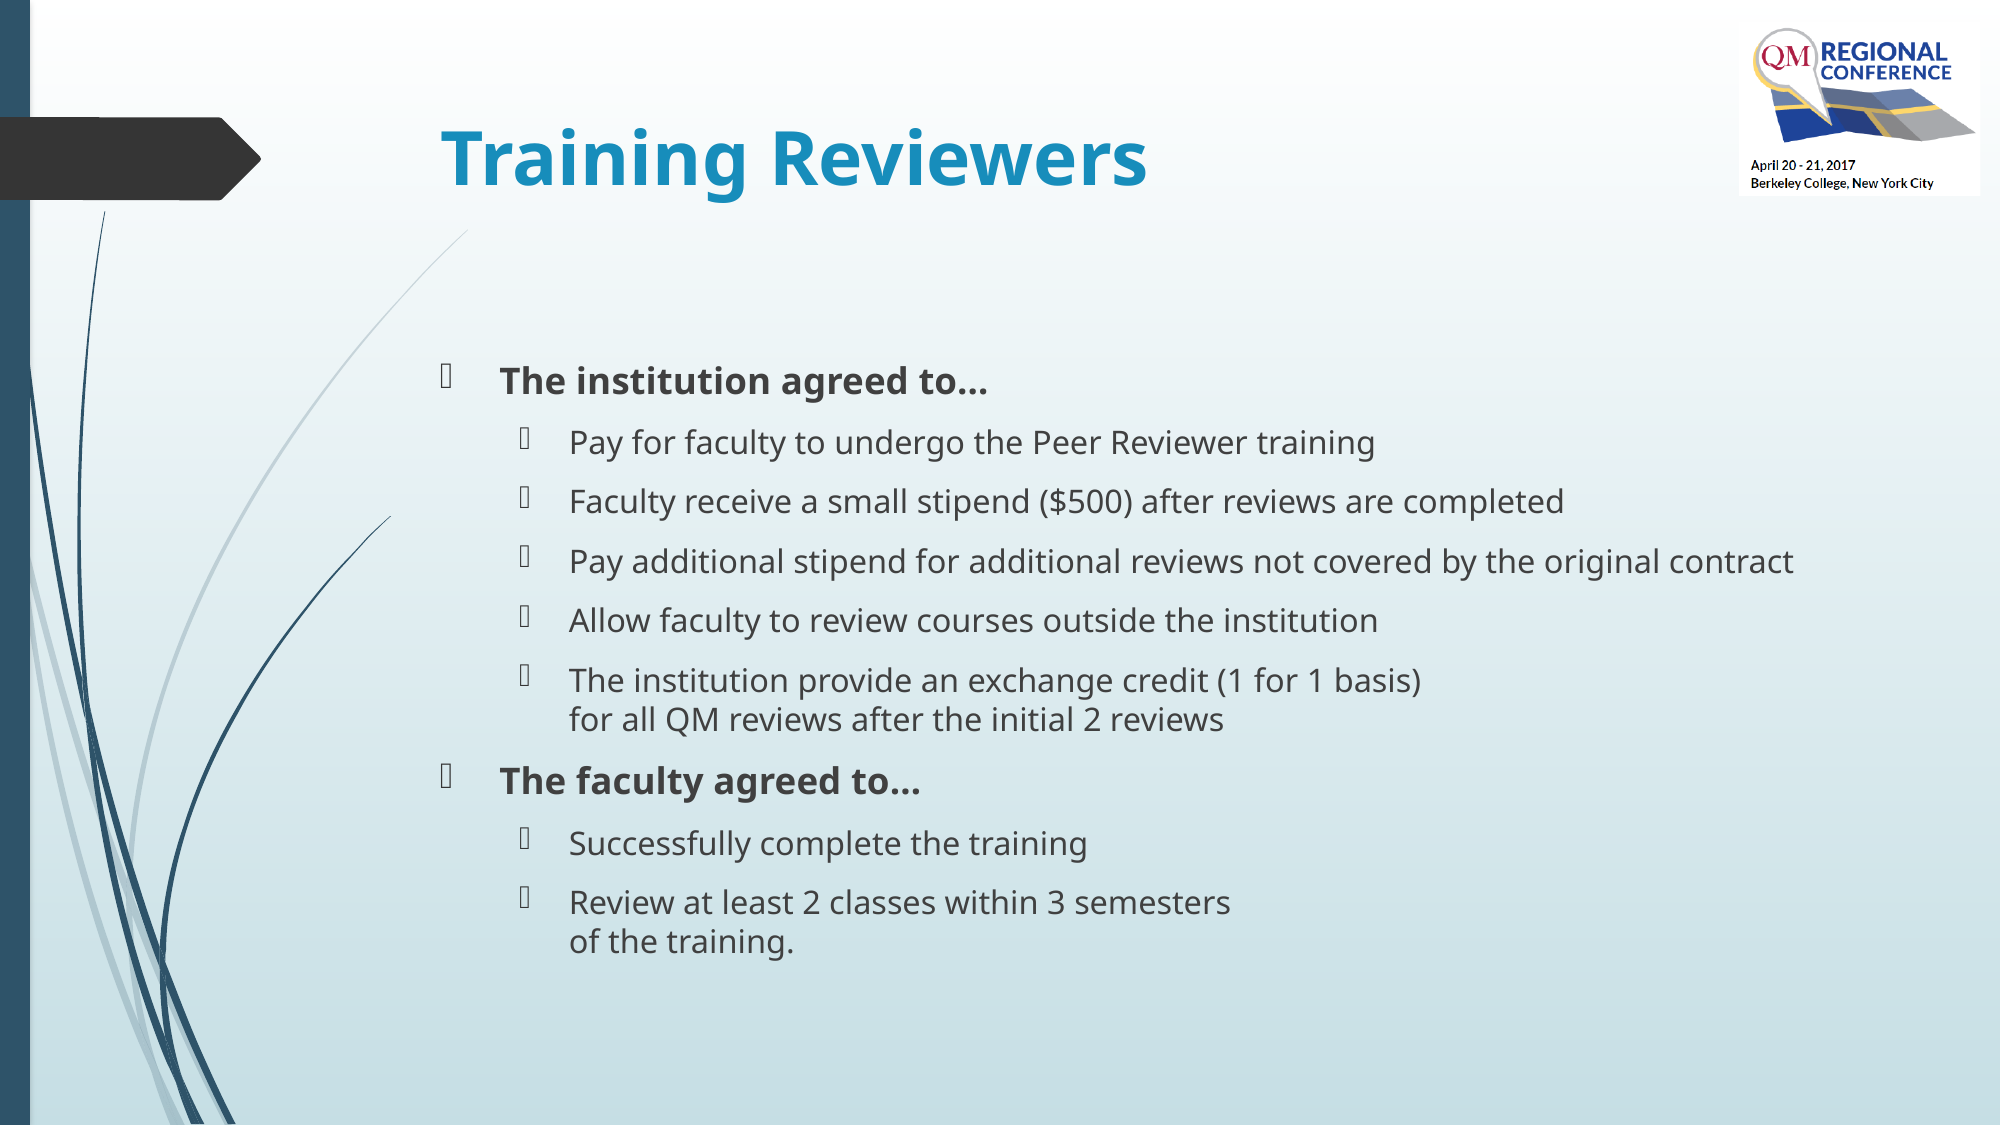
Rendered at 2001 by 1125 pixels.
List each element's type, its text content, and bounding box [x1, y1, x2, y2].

list The institution agreed to… Pay for faculty to undergo the Peer Reviewer training Faculty receive a small stipend ($500) after reviews are completed Pay additional stipend for additional reviews not covered by the original contract Allow faculty to review courses outside the institution The institution provide an exchange credit (1 for 1 basis) for all QM reviews after the initial 2 reviews The faculty agreed to… Successfully complete the training Review at least 2 classes within 3 semesters of the training. [424, 350, 1888, 970]
title Training Reviewers [425, 102, 1888, 313]
